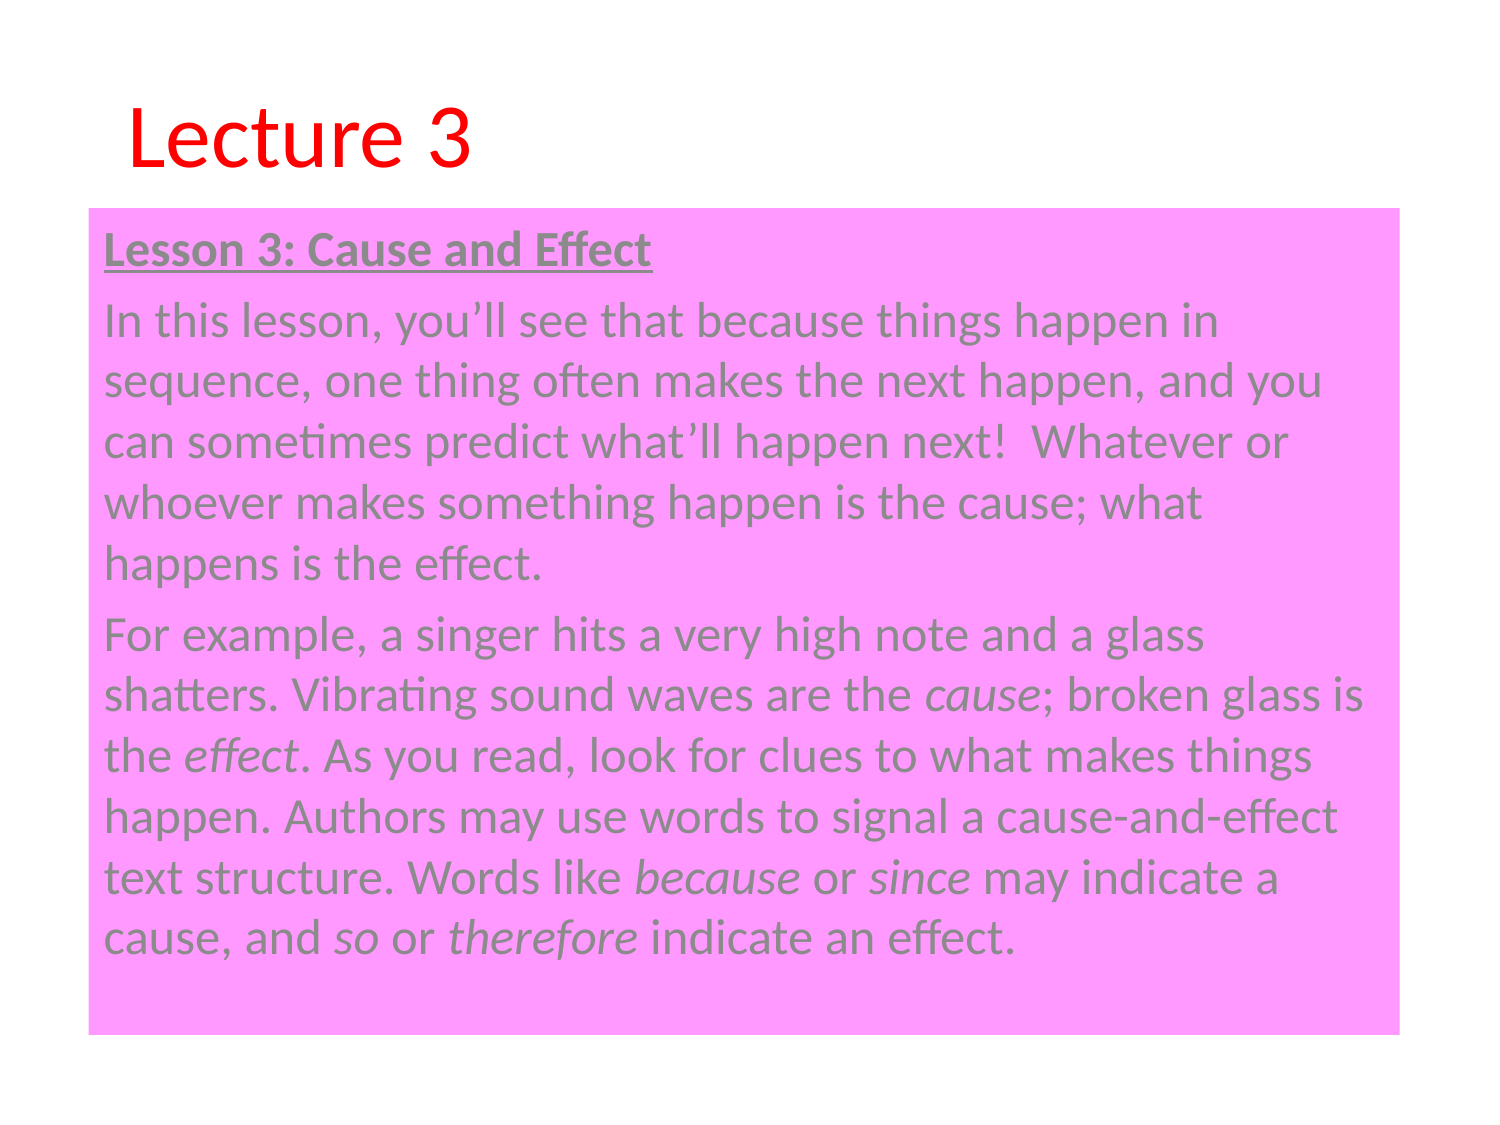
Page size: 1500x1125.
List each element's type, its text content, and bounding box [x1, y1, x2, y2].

title Lecture 3 [112, 66, 1388, 197]
subtitle Lesson 3: Cause and Effect In this lesson, you’ll see that because things happen in sequence, one thing often makes the next happen, and you can sometimes predict what’ll happen next! Whatever or whoever makes something happen is the cause; what happens is the effect. For example, a singer hits a very high note and a glass shatters. Vibrating sound waves are the cause; broken glass is the effect. As you read, look for clues to what makes things happen. Authors may use words to signal a cause-and-effect text structure. Words like because or since may indicate a cause, and so or therefore indicate an effect. [88, 208, 1400, 1035]
